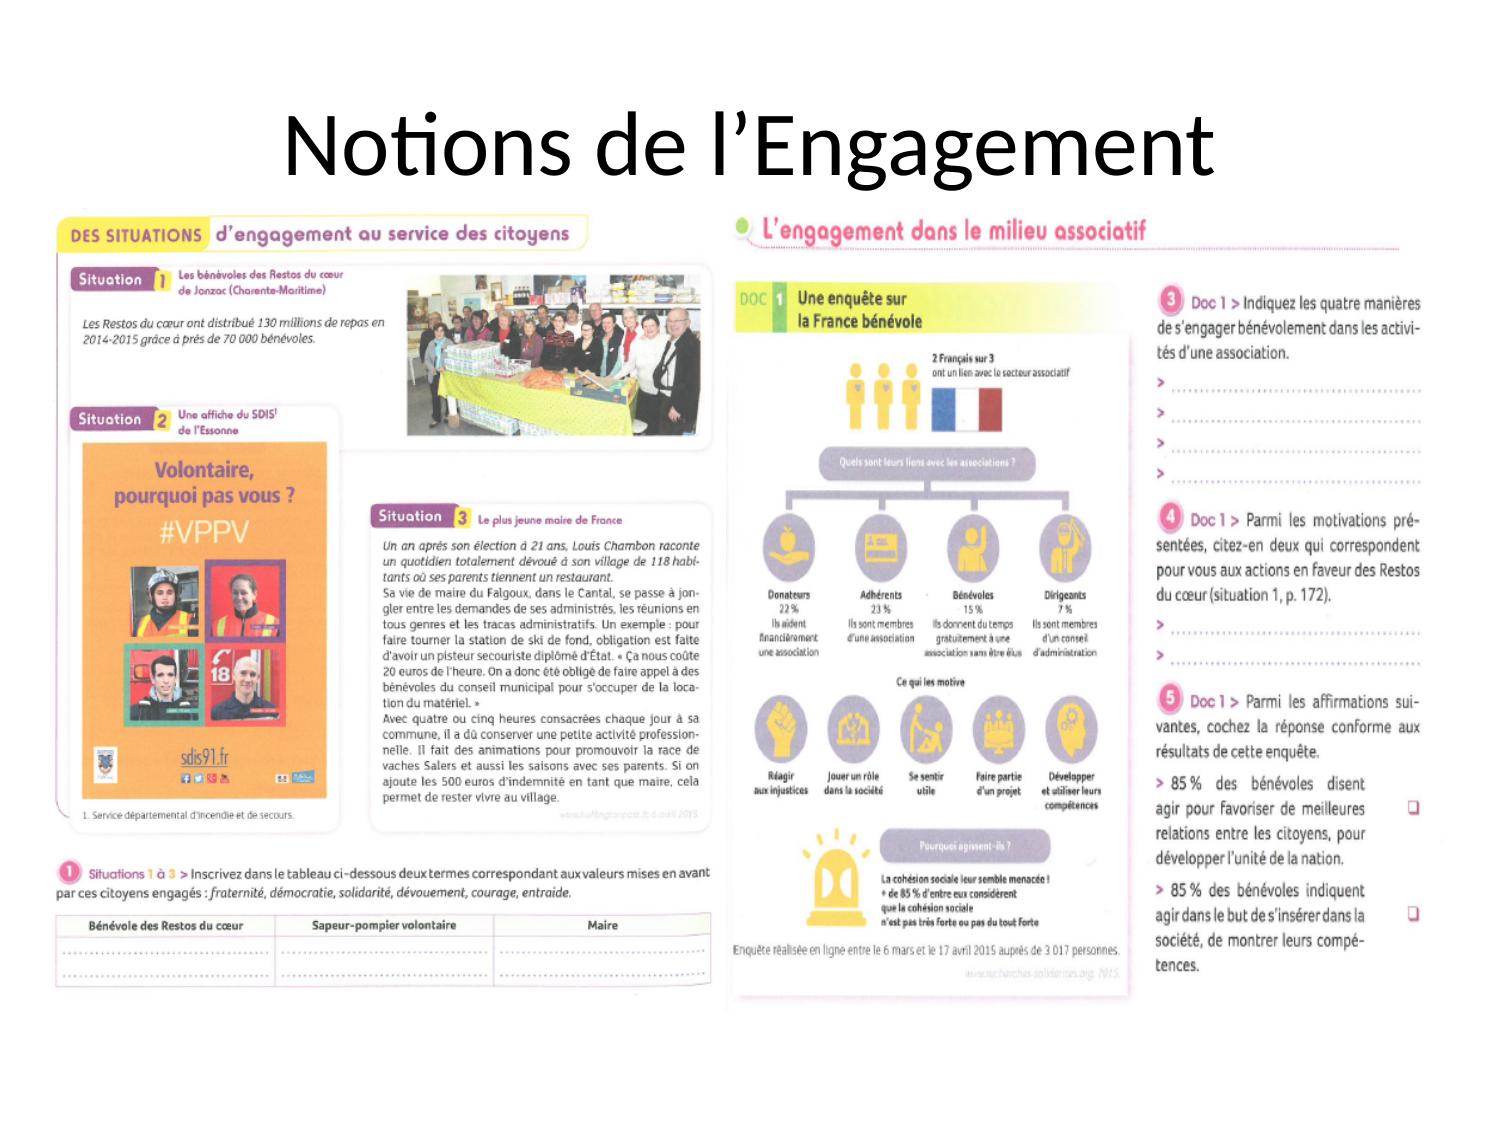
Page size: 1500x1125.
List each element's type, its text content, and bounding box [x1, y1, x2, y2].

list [726, 207, 1448, 1012]
title Notions de l’Engagement [75, 45, 1425, 233]
picture [52, 207, 715, 997]
